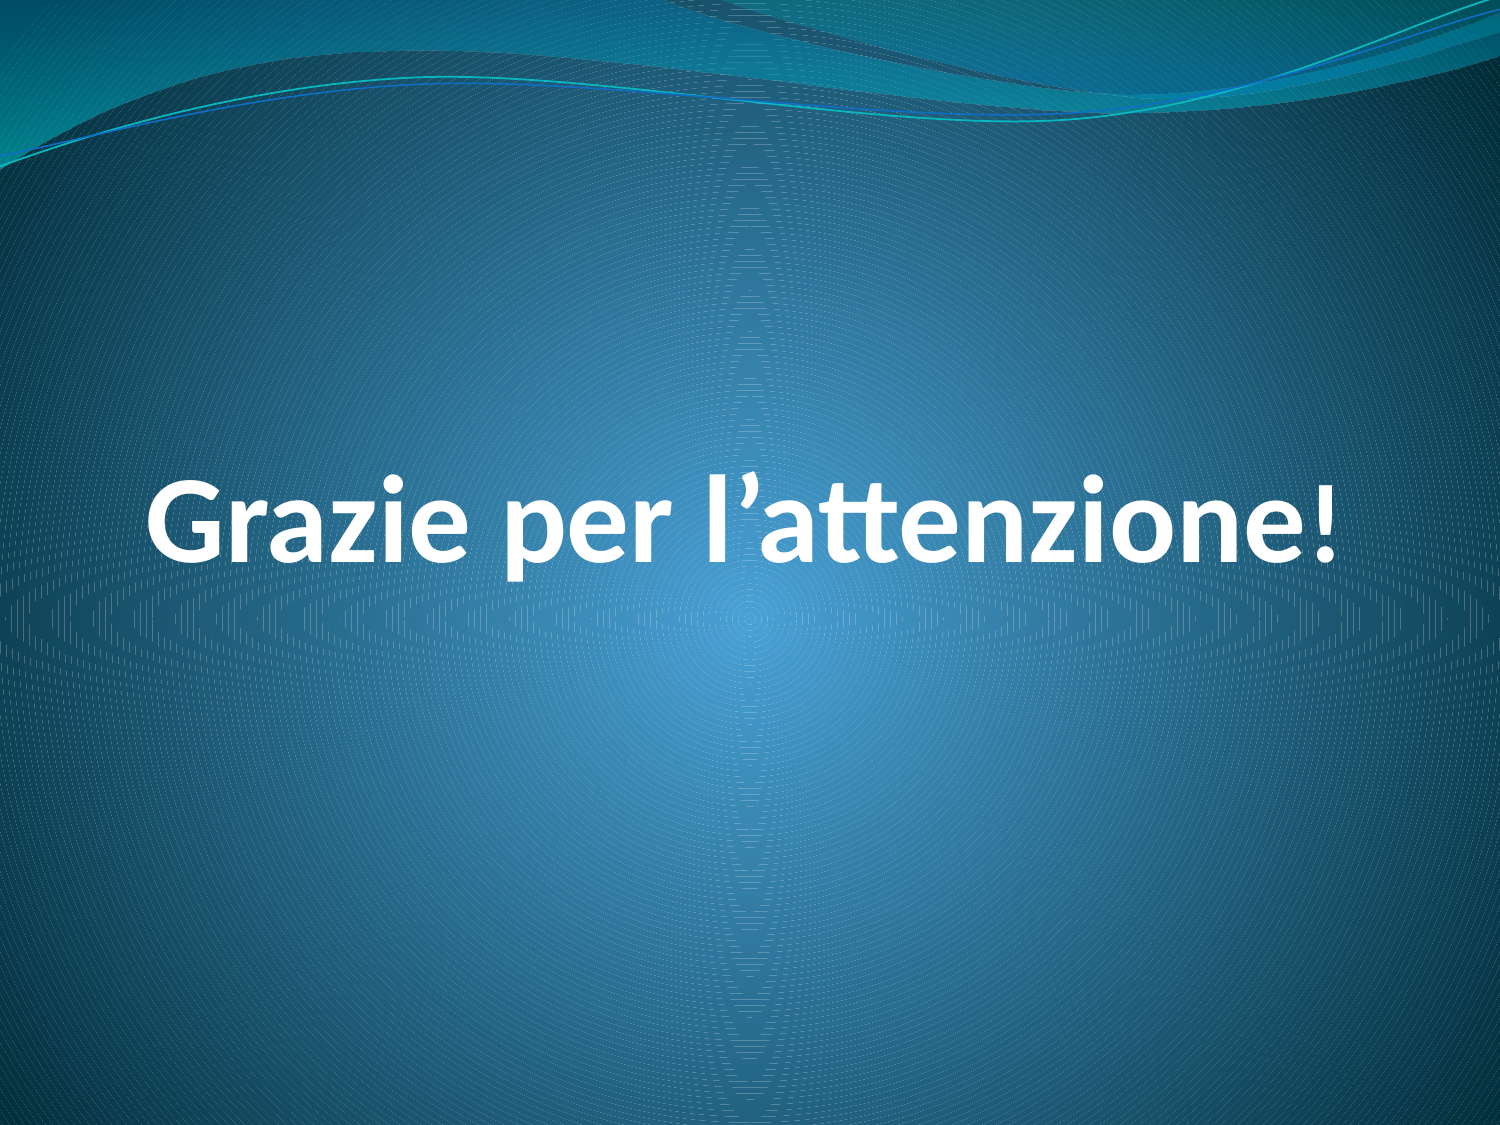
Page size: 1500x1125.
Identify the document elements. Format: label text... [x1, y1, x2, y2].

subtitle Grazie per l’attenzione! [0, 255, 1500, 740]
